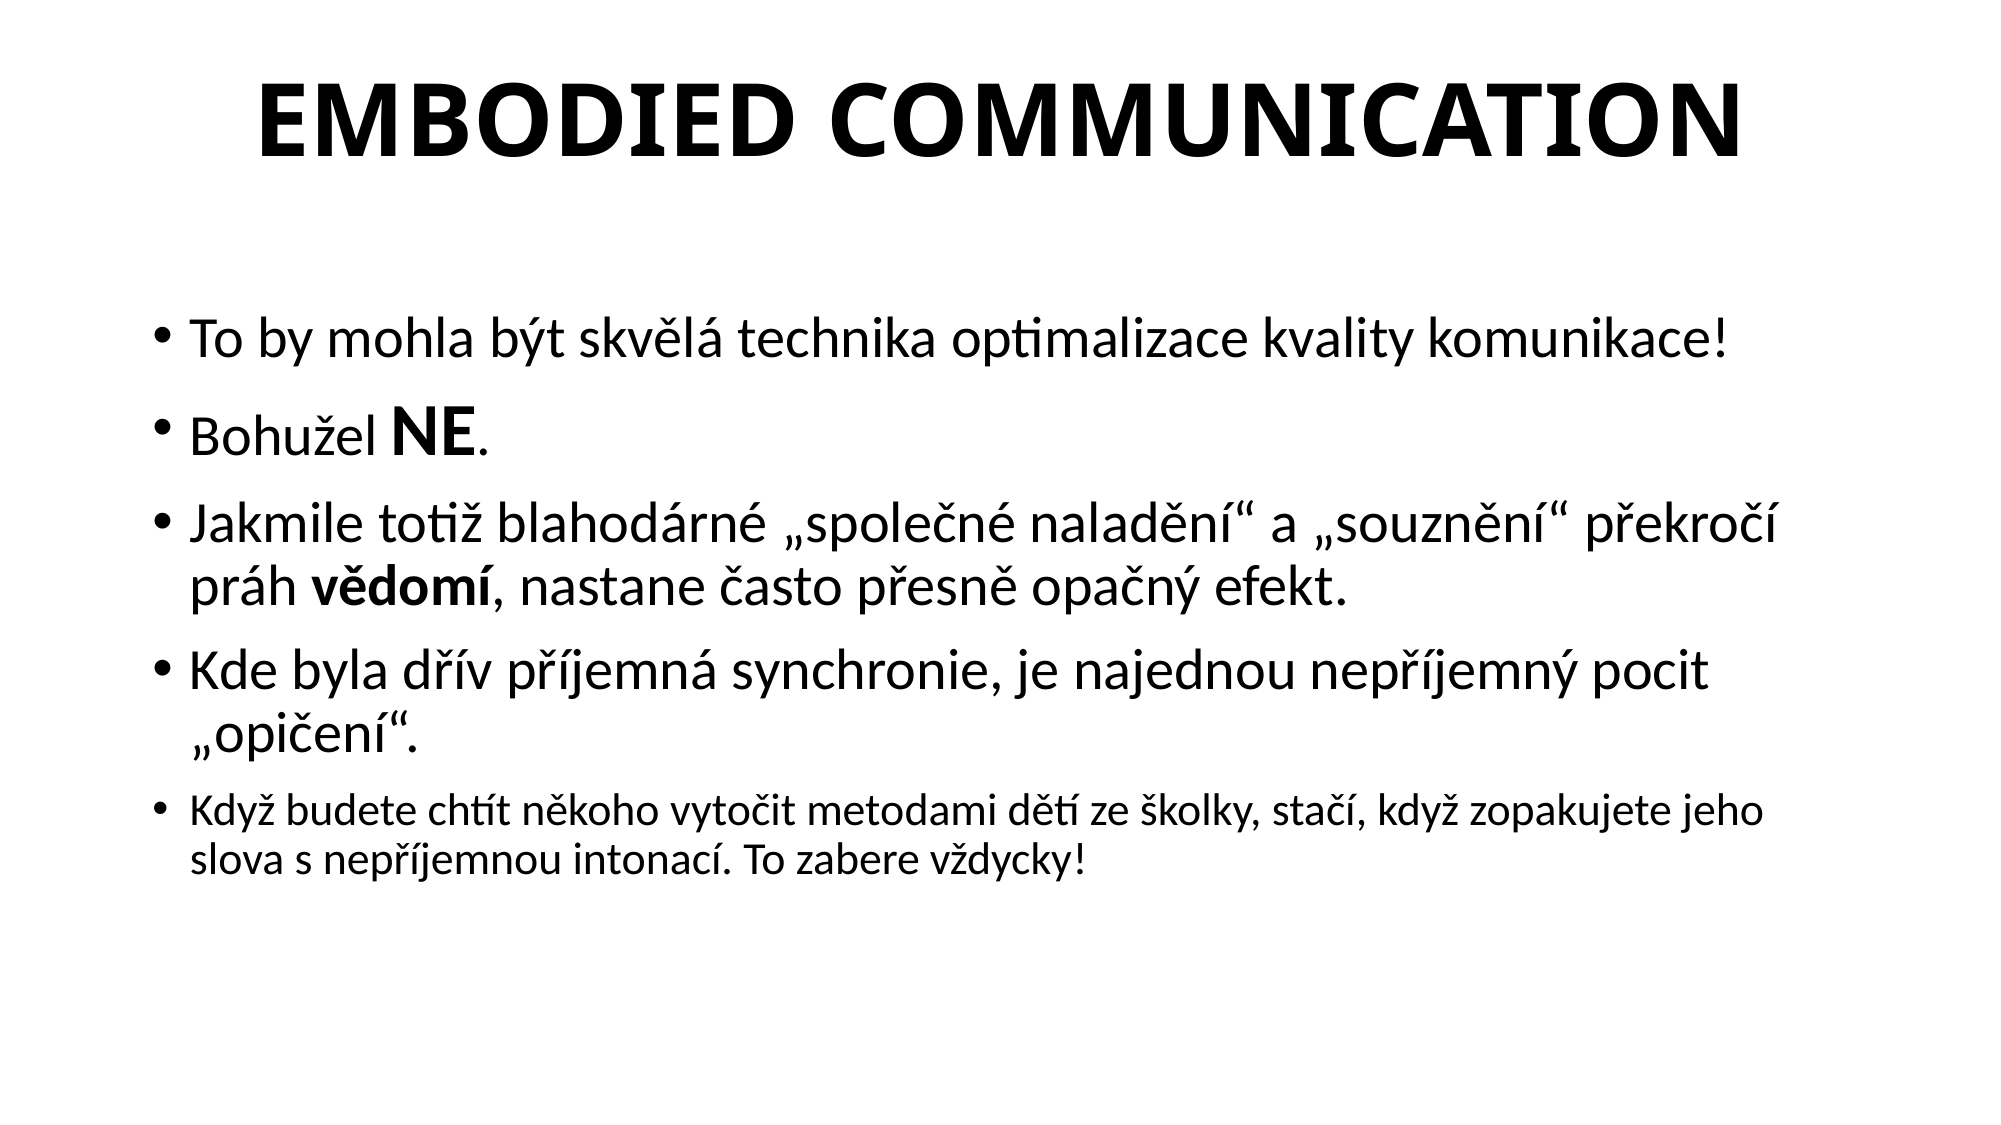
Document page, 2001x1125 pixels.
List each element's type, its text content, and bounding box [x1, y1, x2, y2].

title EMBODIED COMMUNICATION [137, 59, 1863, 278]
list To by mohla být skvělá technika optimalizace kvality komunikace! Bohužel NE. Jakmile totiž blahodárné „společné naladění“ a „souznění“ překročí práh vědomí, nastane často přesně opačný efekt. Kde byla dřív příjemná synchronie, je najednou nepříjemný pocit „opičení“. Když budete chtít někoho vytočit metodami dětí ze školky, stačí, když zopakujete jeho slova s nepříjemnou intonací. To zabere vždycky! [137, 299, 1863, 1014]
